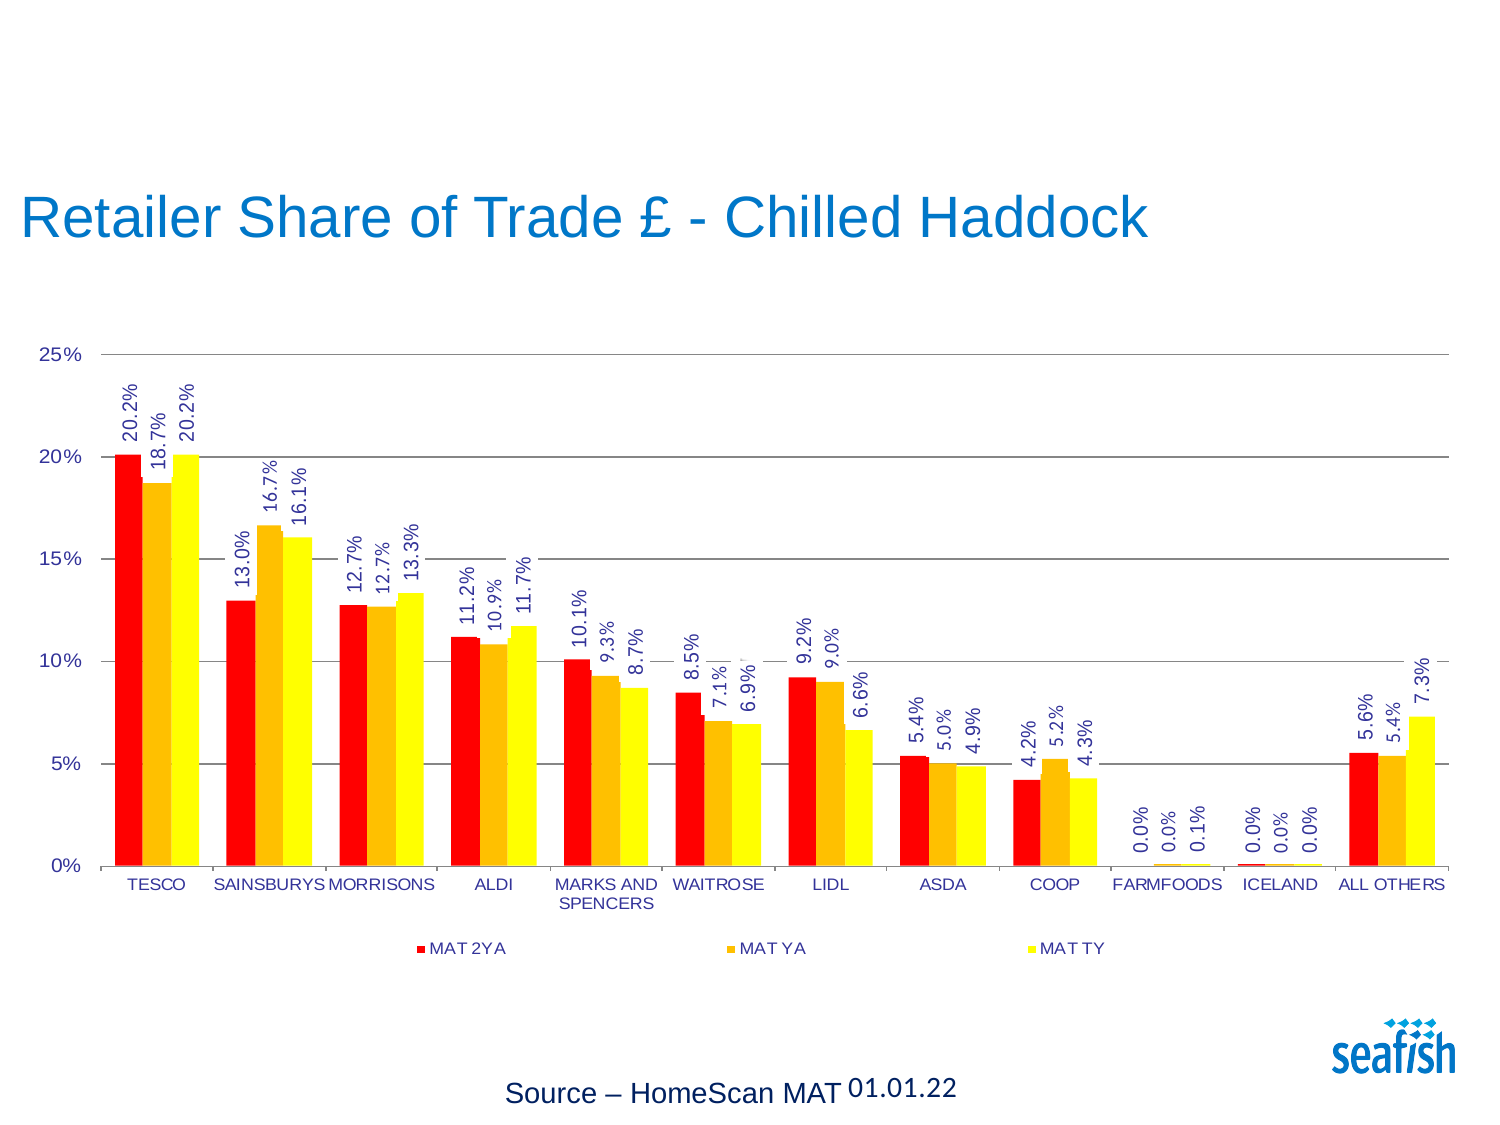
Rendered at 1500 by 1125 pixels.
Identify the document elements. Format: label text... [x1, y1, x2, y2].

picture [29, 290, 1471, 988]
text_box Source – HomeScan MAT [0, 1067, 857, 1117]
title Retailer Share of Trade £ - Chilled Haddock [5, 160, 1341, 268]
picture [841, 1072, 1058, 1114]
picture [1332, 1018, 1455, 1074]
picture [1407, 1018, 1417, 1022]
